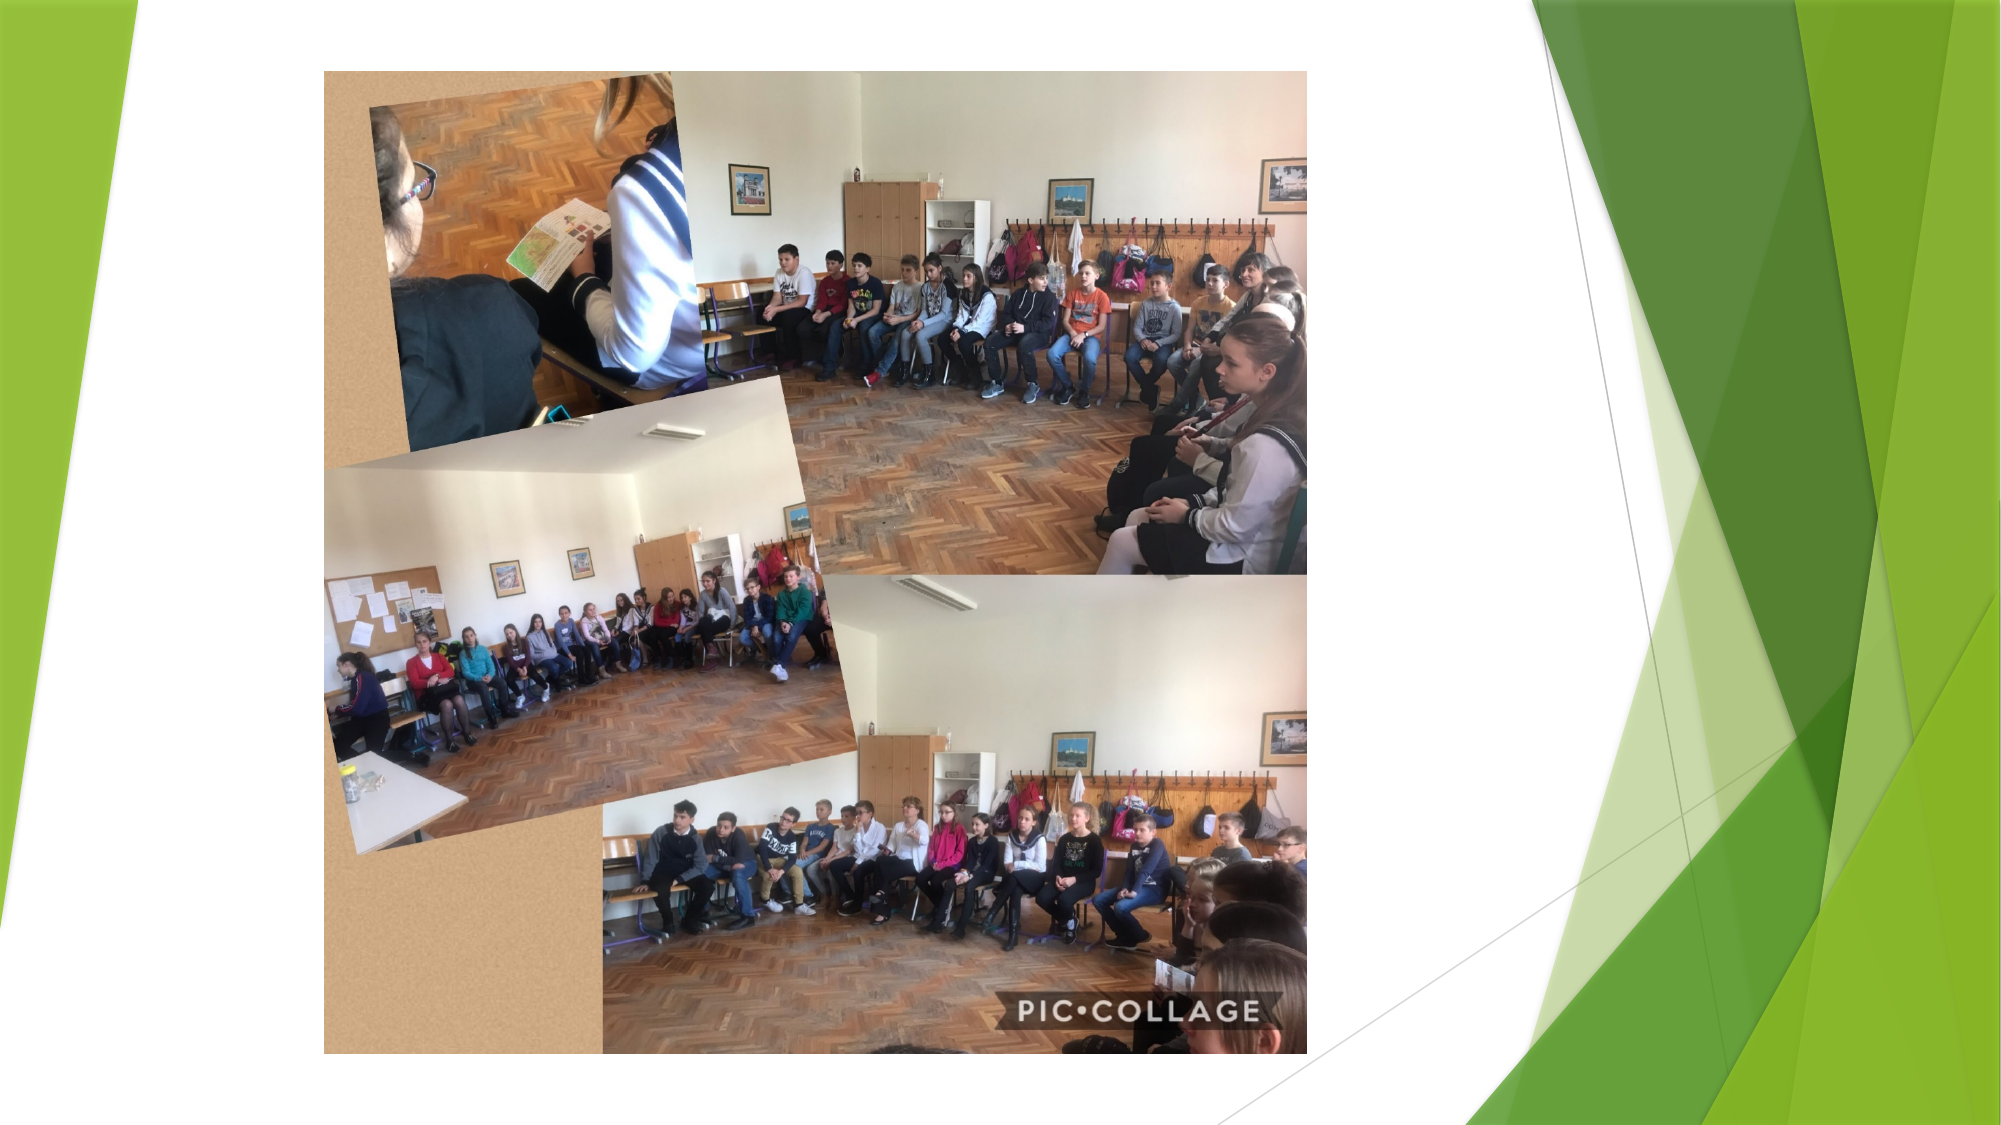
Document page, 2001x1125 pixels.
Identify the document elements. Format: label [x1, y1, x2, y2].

picture [323, 70, 1308, 1055]
